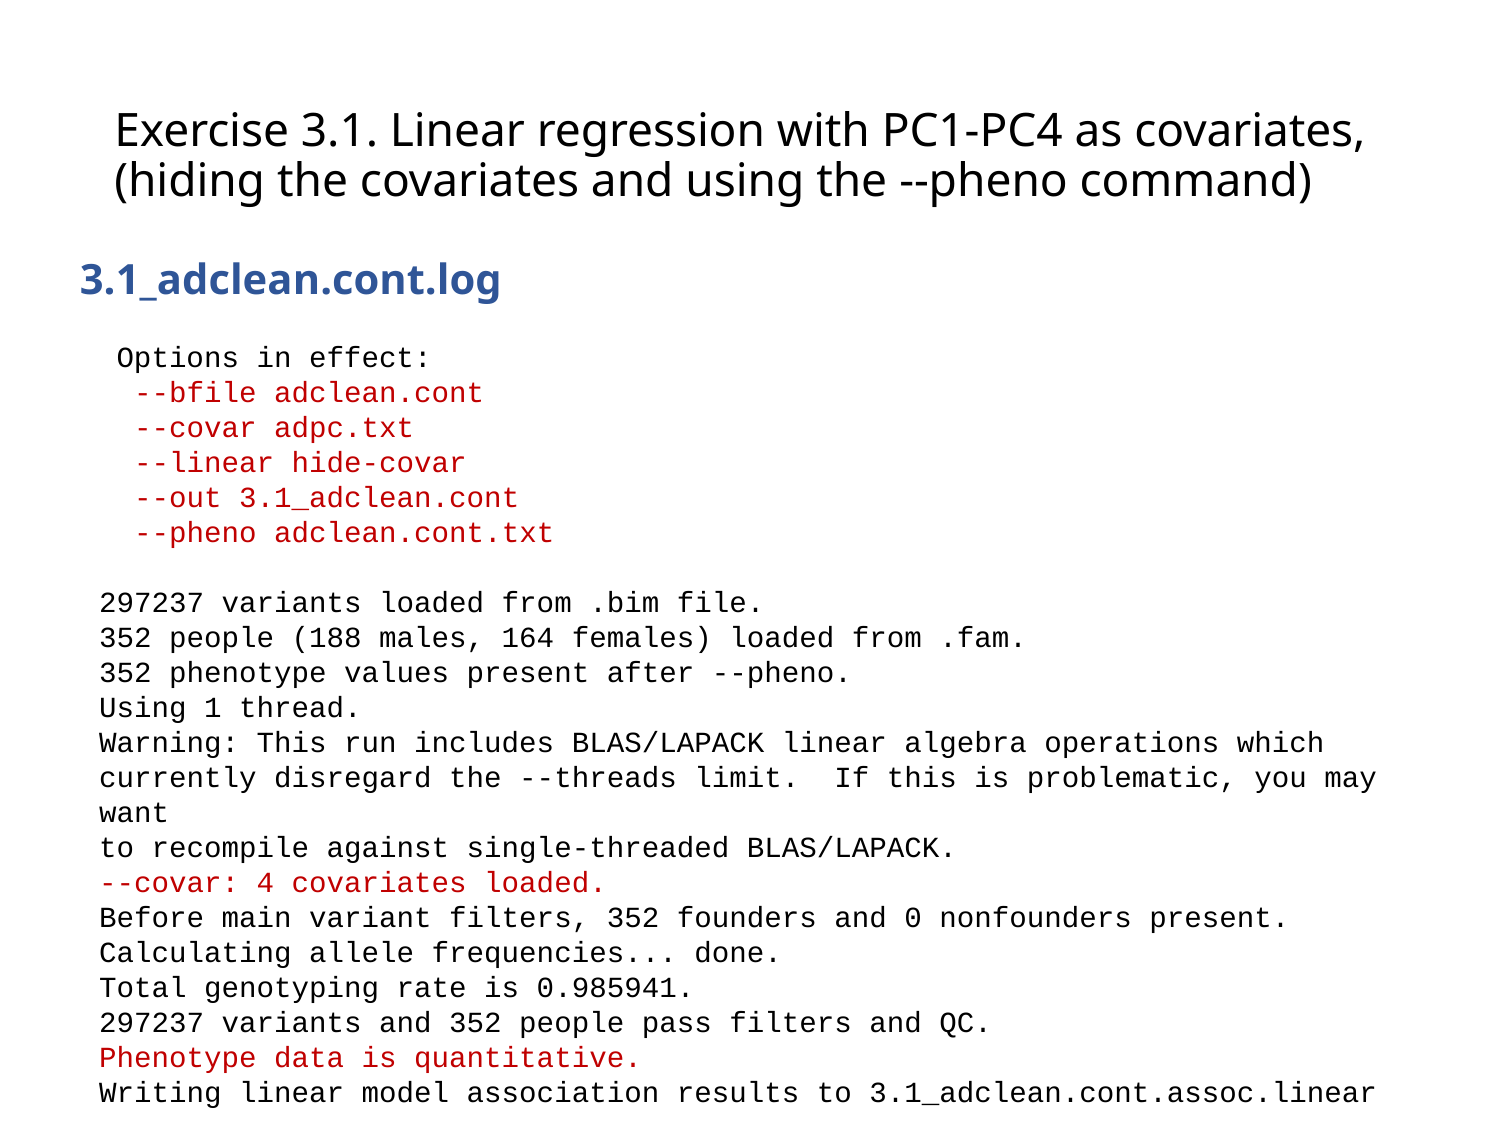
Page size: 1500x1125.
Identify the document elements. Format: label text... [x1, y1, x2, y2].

text_box 3.1_adclean.cont.log [65, 245, 518, 310]
text_box Exercise 3.1. Linear regression with PC1-PC4 as covariates, (hiding the covariates and using the --pheno command) [103, 87, 1397, 225]
text_box Options in effect: --bfile adclean.cont --covar adpc.txt --linear hide-covar --out 3.1_adclean.cont --pheno adclean.cont.txt 297237 variants loaded from .bim file. 352 people (188 males, 164 females) loaded from .fam. 352 phenotype values present after --pheno. Using 1 thread. Warning: This run includes BLAS/LAPACK linear algebra operations which currently disregard the --threads limit. If this is problematic, you may want to recompile against single-threaded BLAS/LAPACK. --covar: 4 covariates loaded. Before main variant filters, 352 founders and 0 nonfounders present. Calculating allele frequencies... done. Total genotyping rate is 0.985941. 297237 variants and 352 people pass filters and QC. Phenotype data is quantitative. Writing linear model association results to 3.1_adclean.cont.assoc.linear [84, 331, 1442, 1116]
